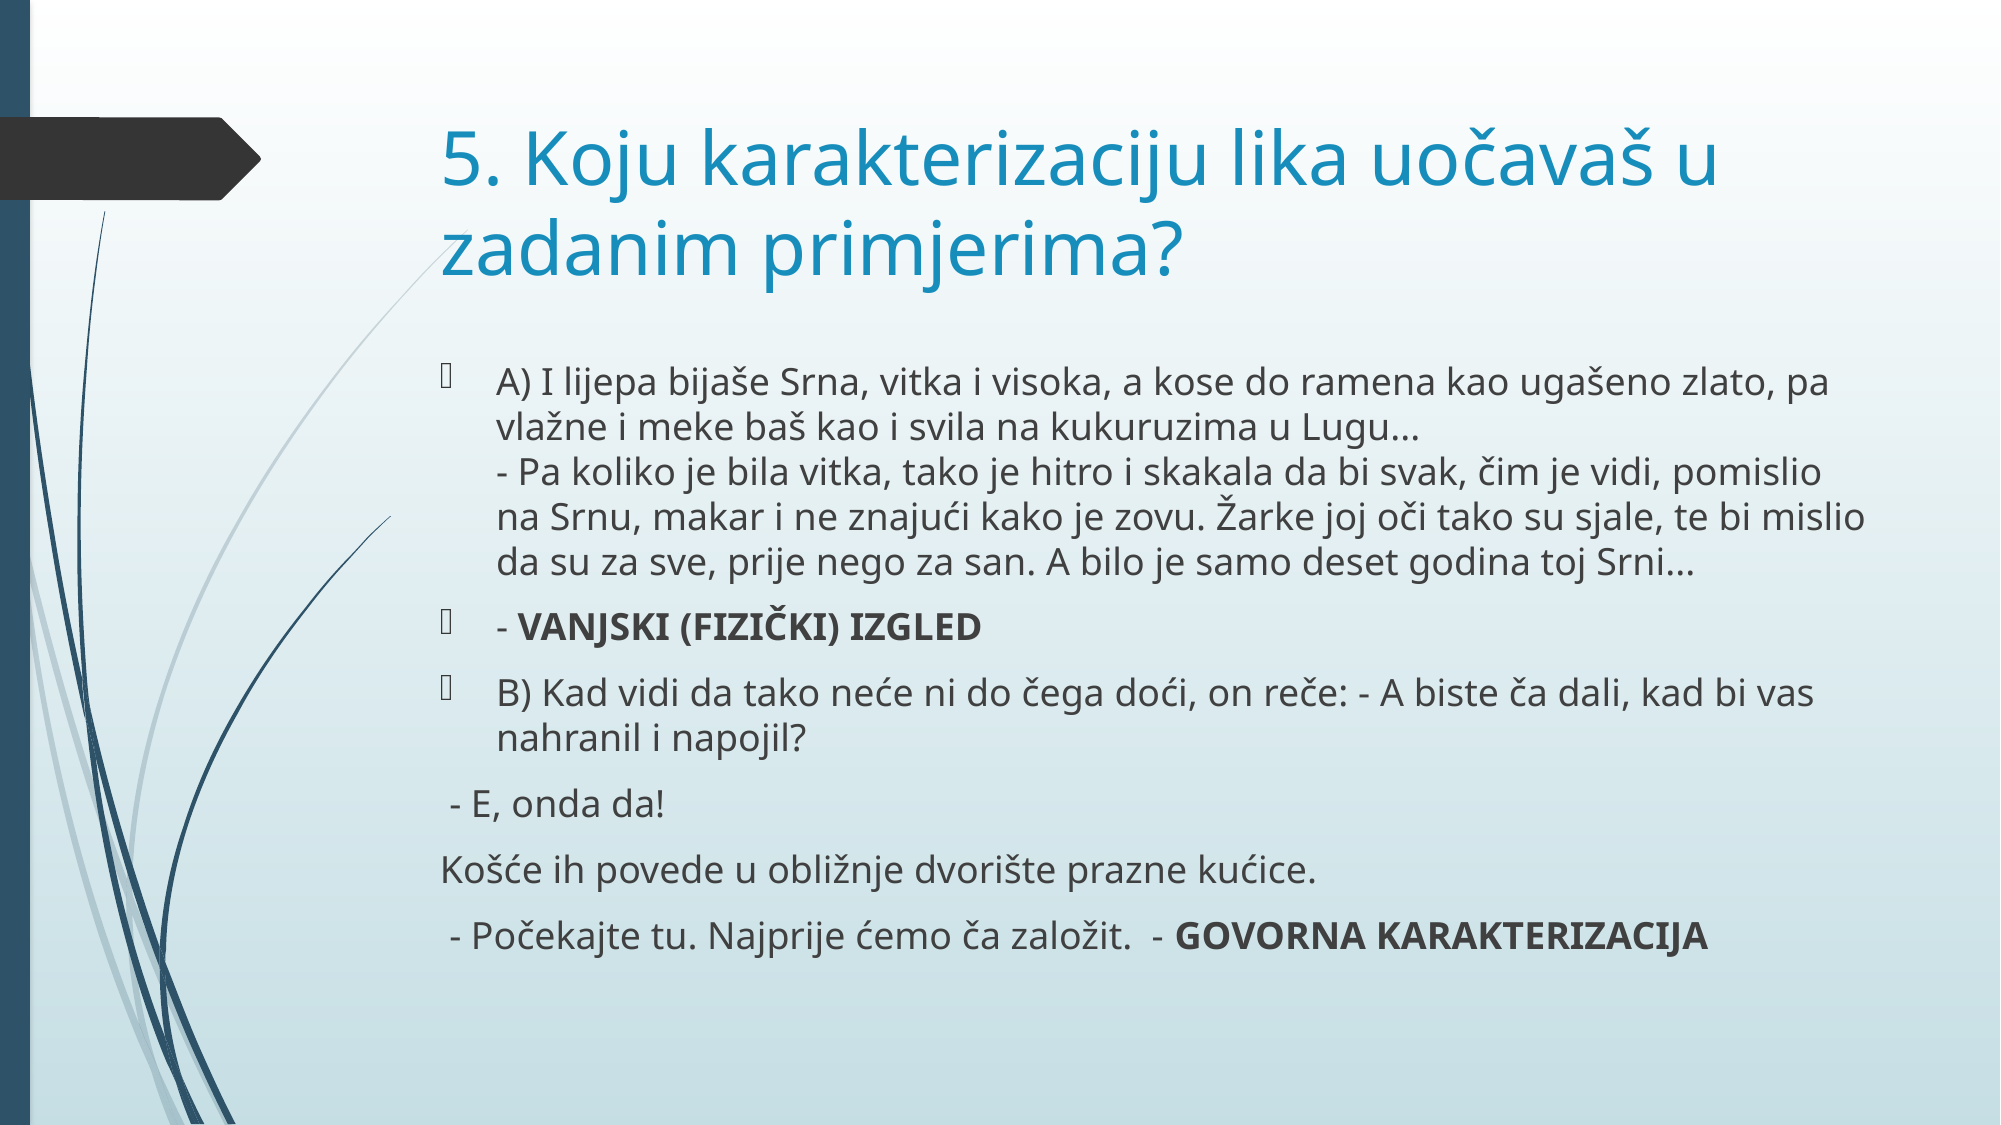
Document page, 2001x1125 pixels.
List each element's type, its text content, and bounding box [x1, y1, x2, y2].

list A) I lijepa bijaše Srna, vitka i visoka, a kose do ramena kao ugašeno zlato, pa vlažne i meke baš kao i svila na kukuruzima u Lugu... - Pa koliko je bila vitka, tako je hitro i skakala da bi svak, čim je vidi, pomislio na Srnu, makar i ne znajući kako je zovu. Žarke joj oči tako su sjale, te bi mislio da su za sve, prije nego za san. A bilo je samo deset godina toj Srni... - VANJSKI (FIZIČKI) IZGLED B) Kad vidi da tako neće ni do čega doći, on reče: - A biste ča dali, kad bi vas nahranil i napojil? - E, onda da! Košće ih povede u obližnje dvorište prazne kućice. - Počekajte tu. Najprije ćemo ča založit. - GOVORNA KARAKTERIZACIJA [424, 350, 1888, 970]
title 5. Koju karakterizaciju lika uočavaš u zadanim primjerima? [425, 102, 1888, 313]
